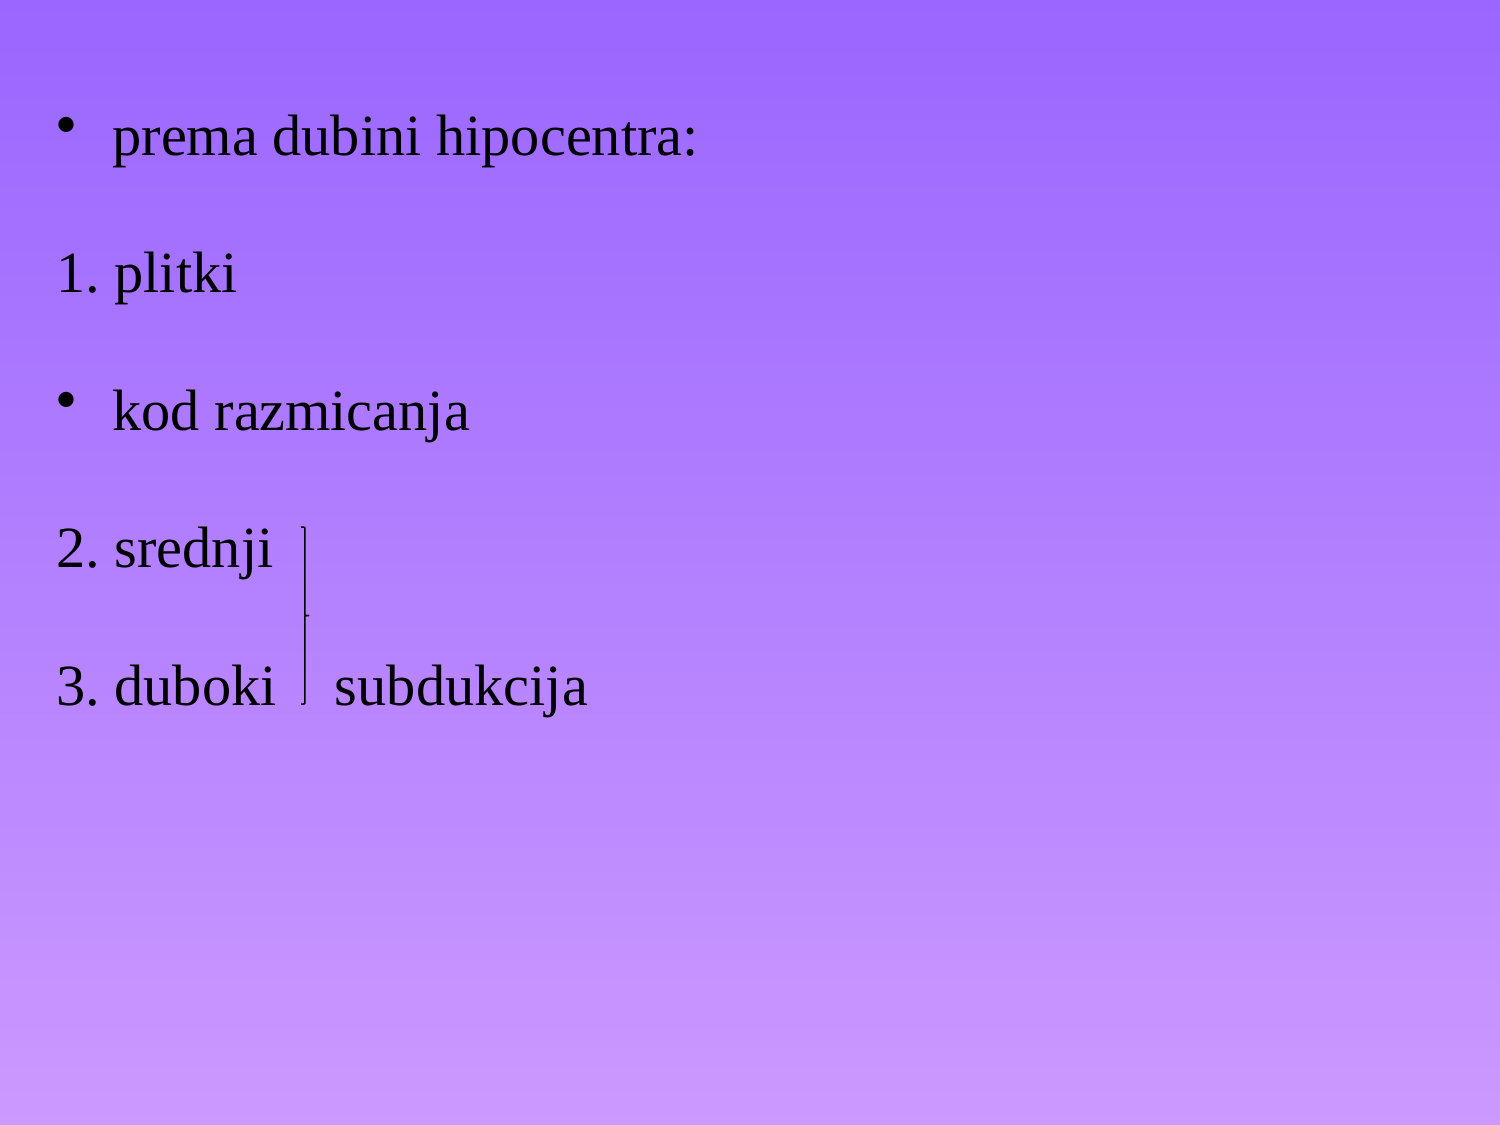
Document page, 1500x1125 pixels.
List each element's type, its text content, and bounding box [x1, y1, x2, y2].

text_box [301, 526, 310, 705]
list prema dubini hipocentra: 1. plitki kod razmicanja 2. srednji 3. duboki subdukcija [41, 54, 1427, 998]
